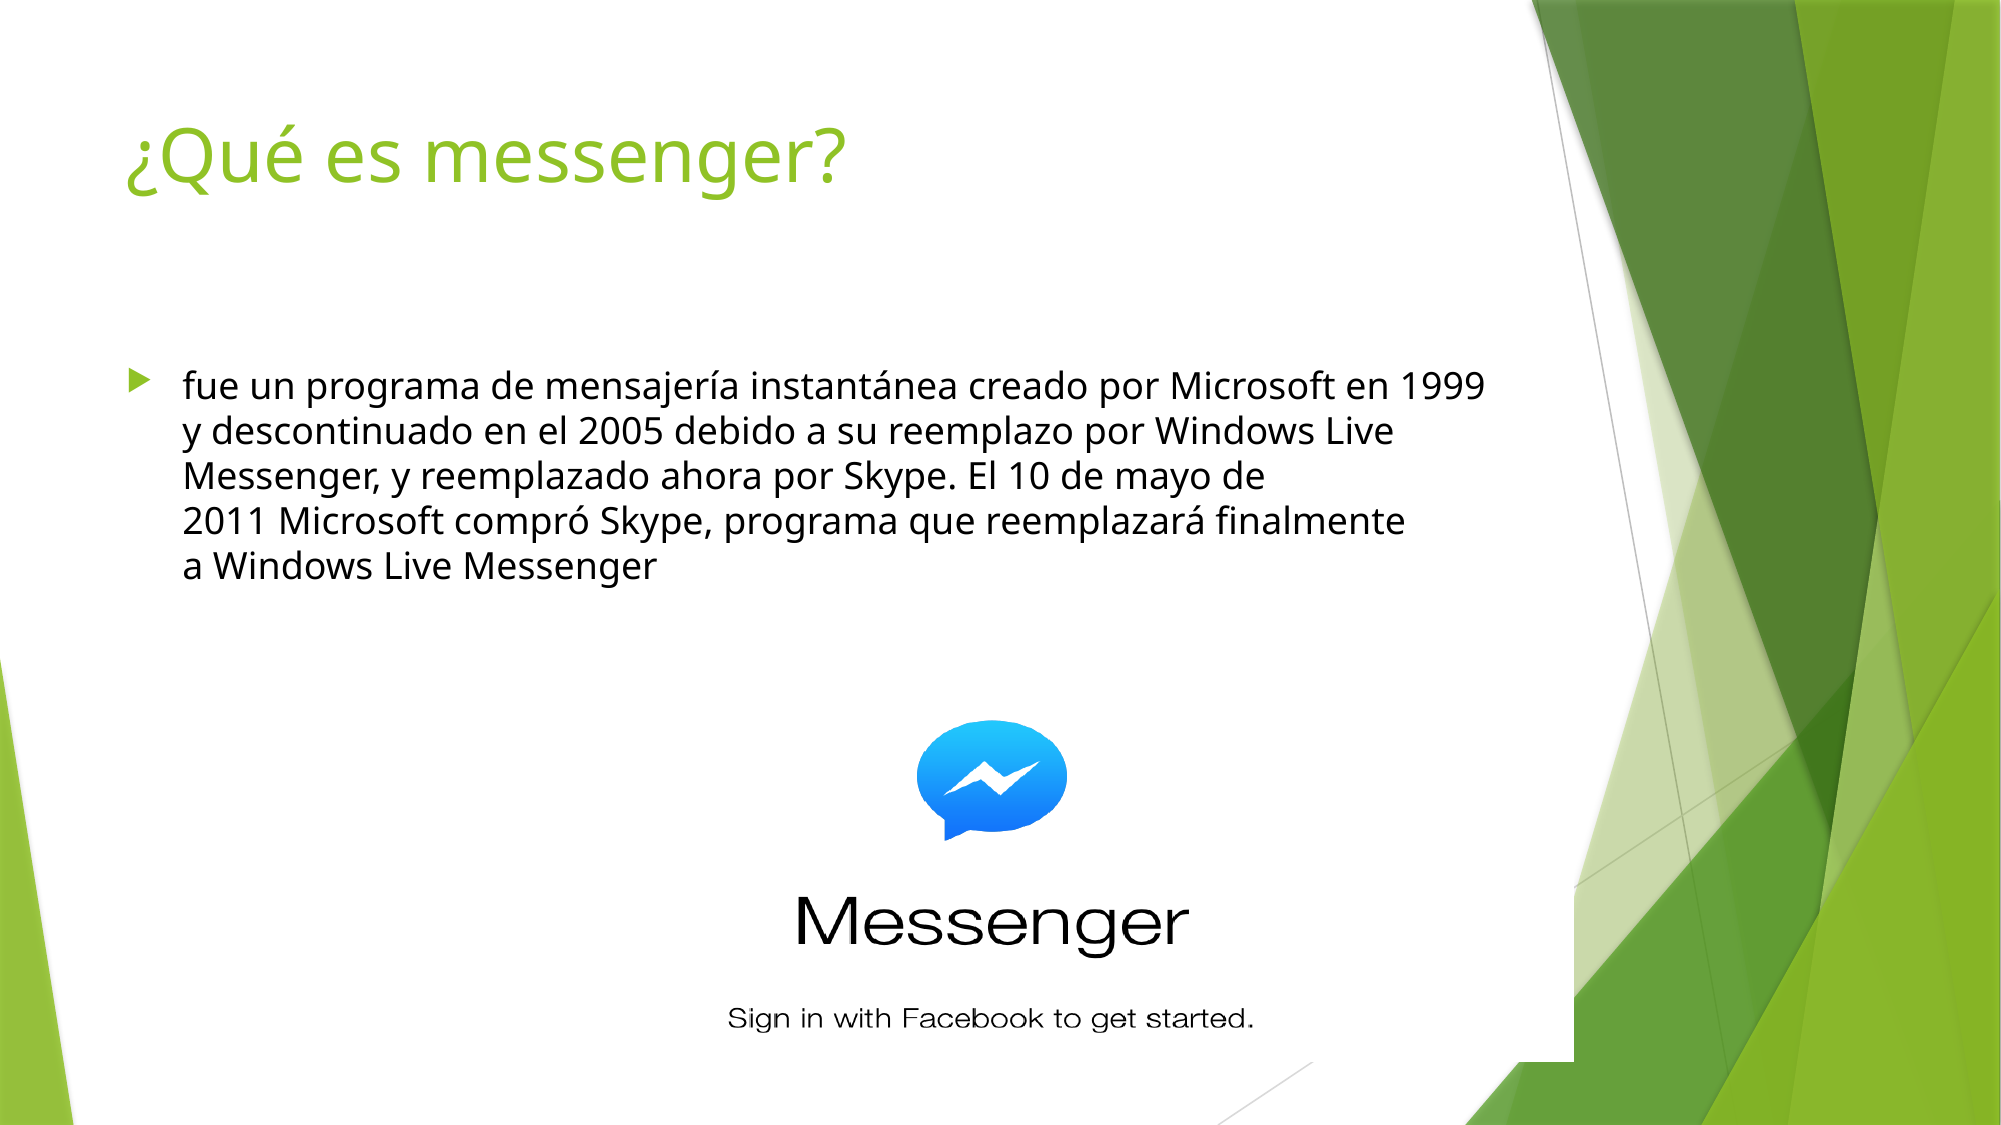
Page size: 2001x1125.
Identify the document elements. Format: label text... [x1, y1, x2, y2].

title ¿Qué es messenger? [111, 99, 1522, 317]
picture [425, 673, 1575, 1062]
list fue un programa de mensajería instantánea creado por Microsoft en 1999 y descontinuado en el 2005 debido a su reemplazo por Windows Live Messenger, y reemplazado ahora por Skype. El 10 de mayo de 2011 Microsoft compró Skype, programa que reemplazará finalmente a Windows Live Messenger [111, 354, 1522, 992]
